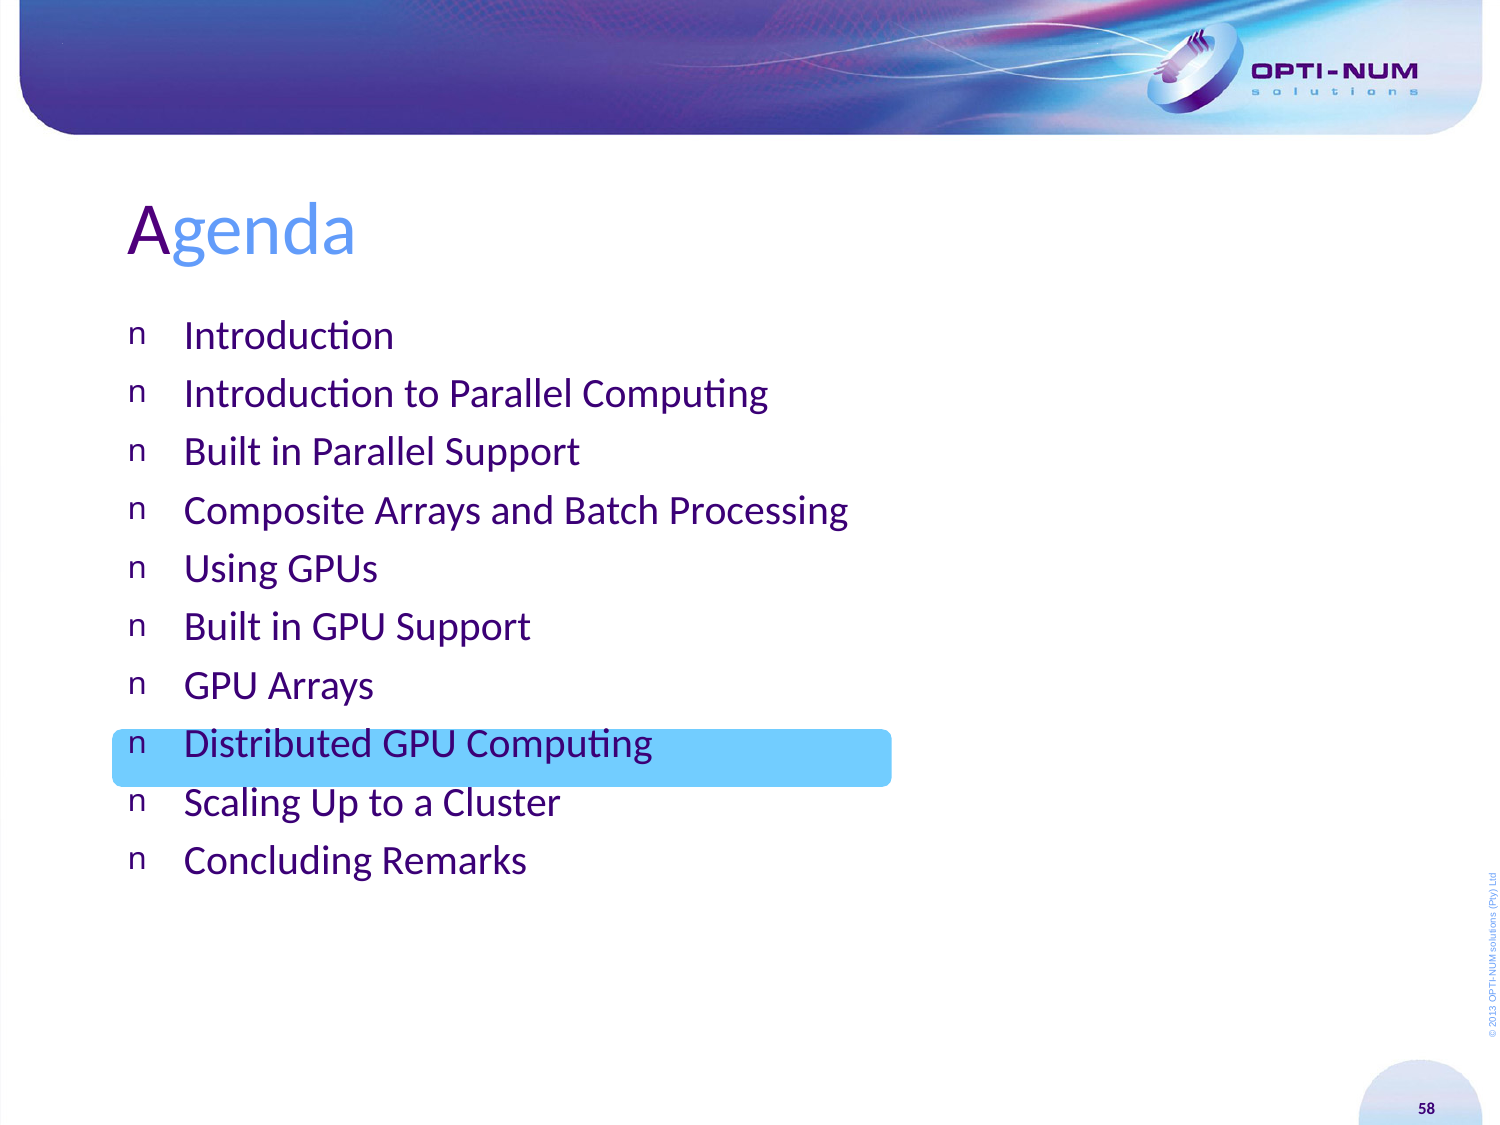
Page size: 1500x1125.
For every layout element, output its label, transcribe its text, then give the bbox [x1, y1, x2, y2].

list Introduction Introduction to Parallel Computing Built in Parallel Support Composite Arrays and Batch Processing Using GPUs Built in GPU Support GPU Arrays Distributed GPU Computing Scaling Up to a Cluster Concluding Remarks [112, 299, 1388, 1001]
title Agenda [112, 149, 1388, 299]
slide_number 58 [1287, 1074, 1451, 1125]
picture [0, 0, 1500, 1125]
